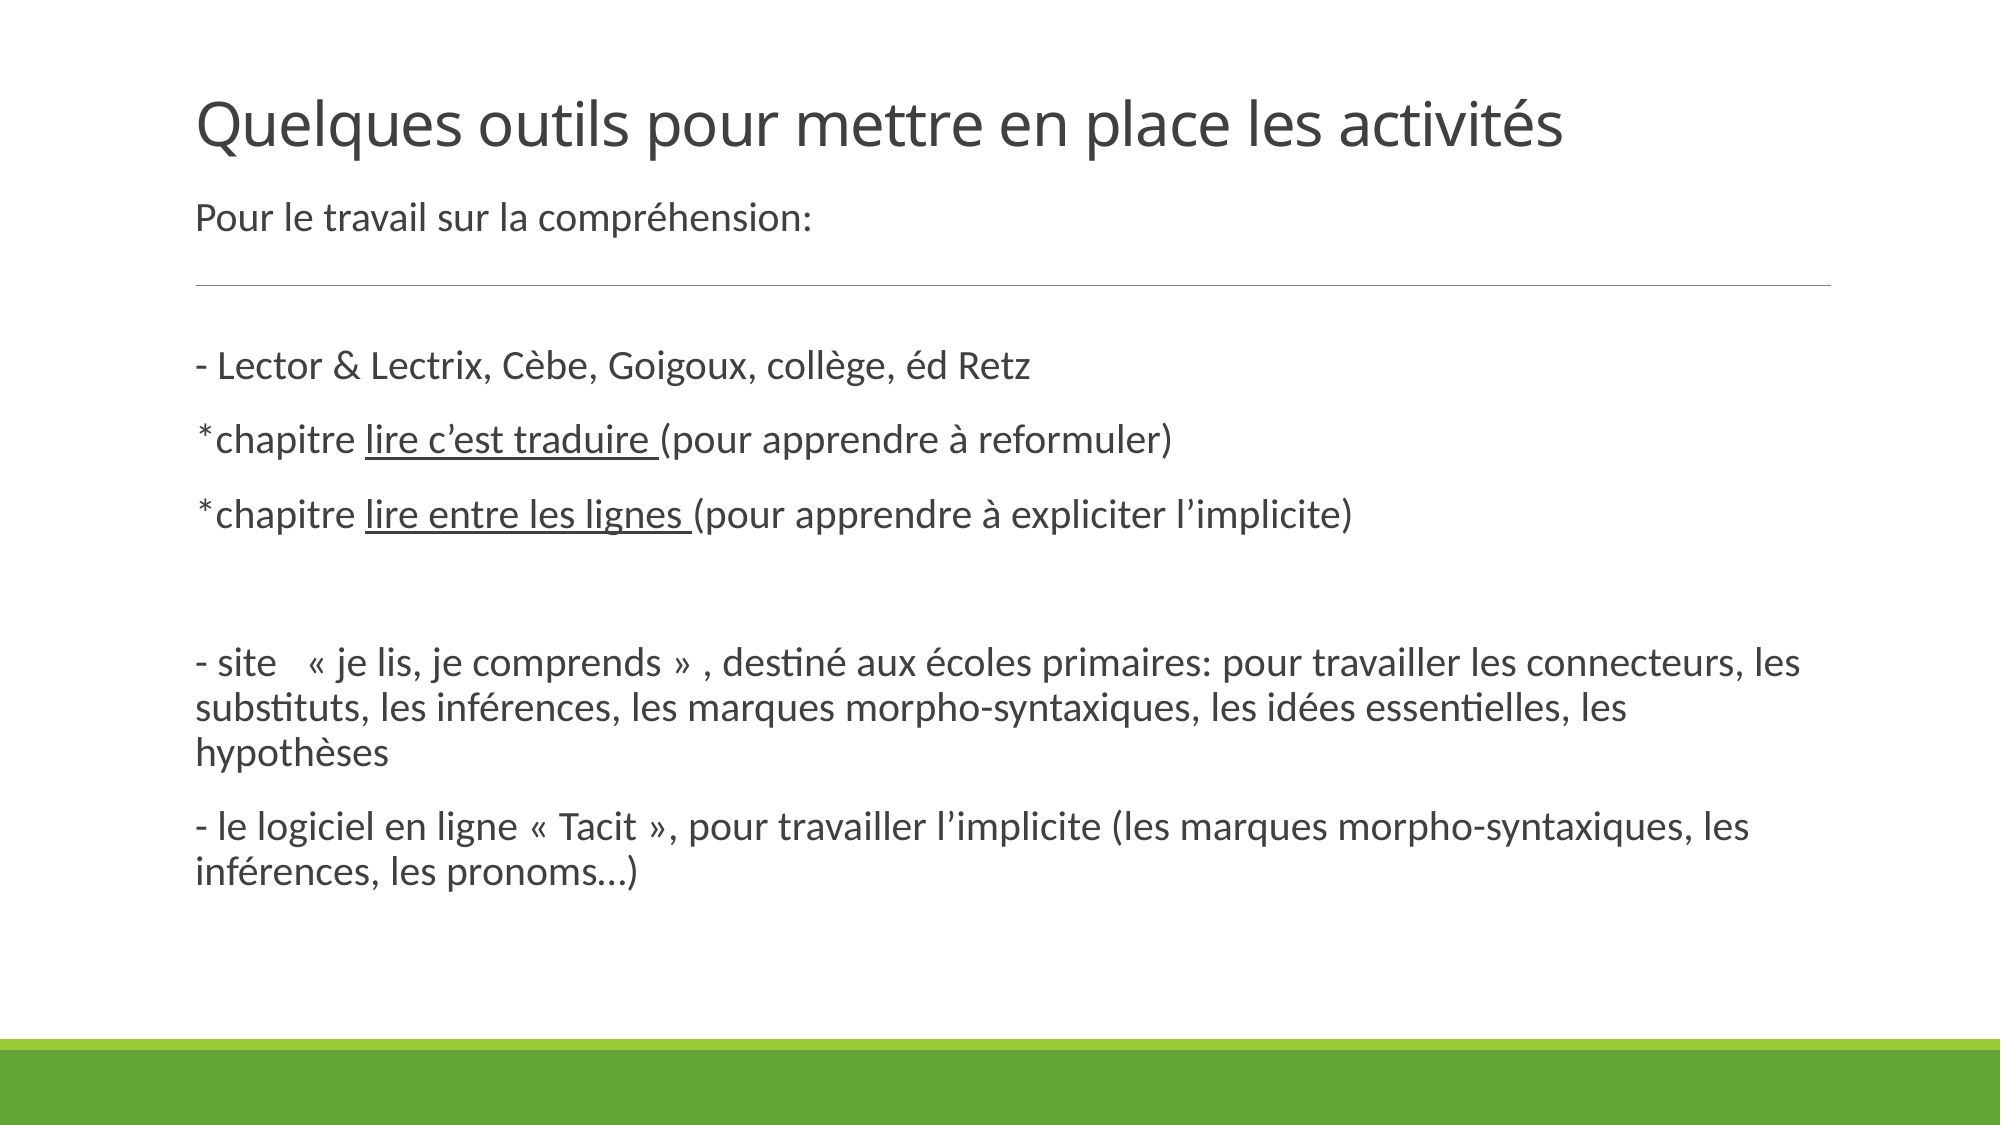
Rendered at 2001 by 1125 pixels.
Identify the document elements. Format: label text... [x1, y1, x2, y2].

title Quelques outils pour mettre en place les activités [180, 47, 1830, 167]
list Pour le travail sur la compréhension: - Lector & Lectrix, Cèbe, Goigoux, collège, éd Retz *chapitre lire c’est traduire (pour apprendre à reformuler) *chapitre lire entre les lignes (pour apprendre à expliciter l’implicite) - site « je lis, je comprends » , destiné aux écoles primaires: pour travailler les connecteurs, les substituts, les inférences, les marques morpho-syntaxiques, les idées essentielles, les hypothèses - le logiciel en ligne « Tacit », pour travailler l’implicite (les marques morpho-syntaxiques, les inférences, les pronoms…) [180, 188, 1830, 963]
